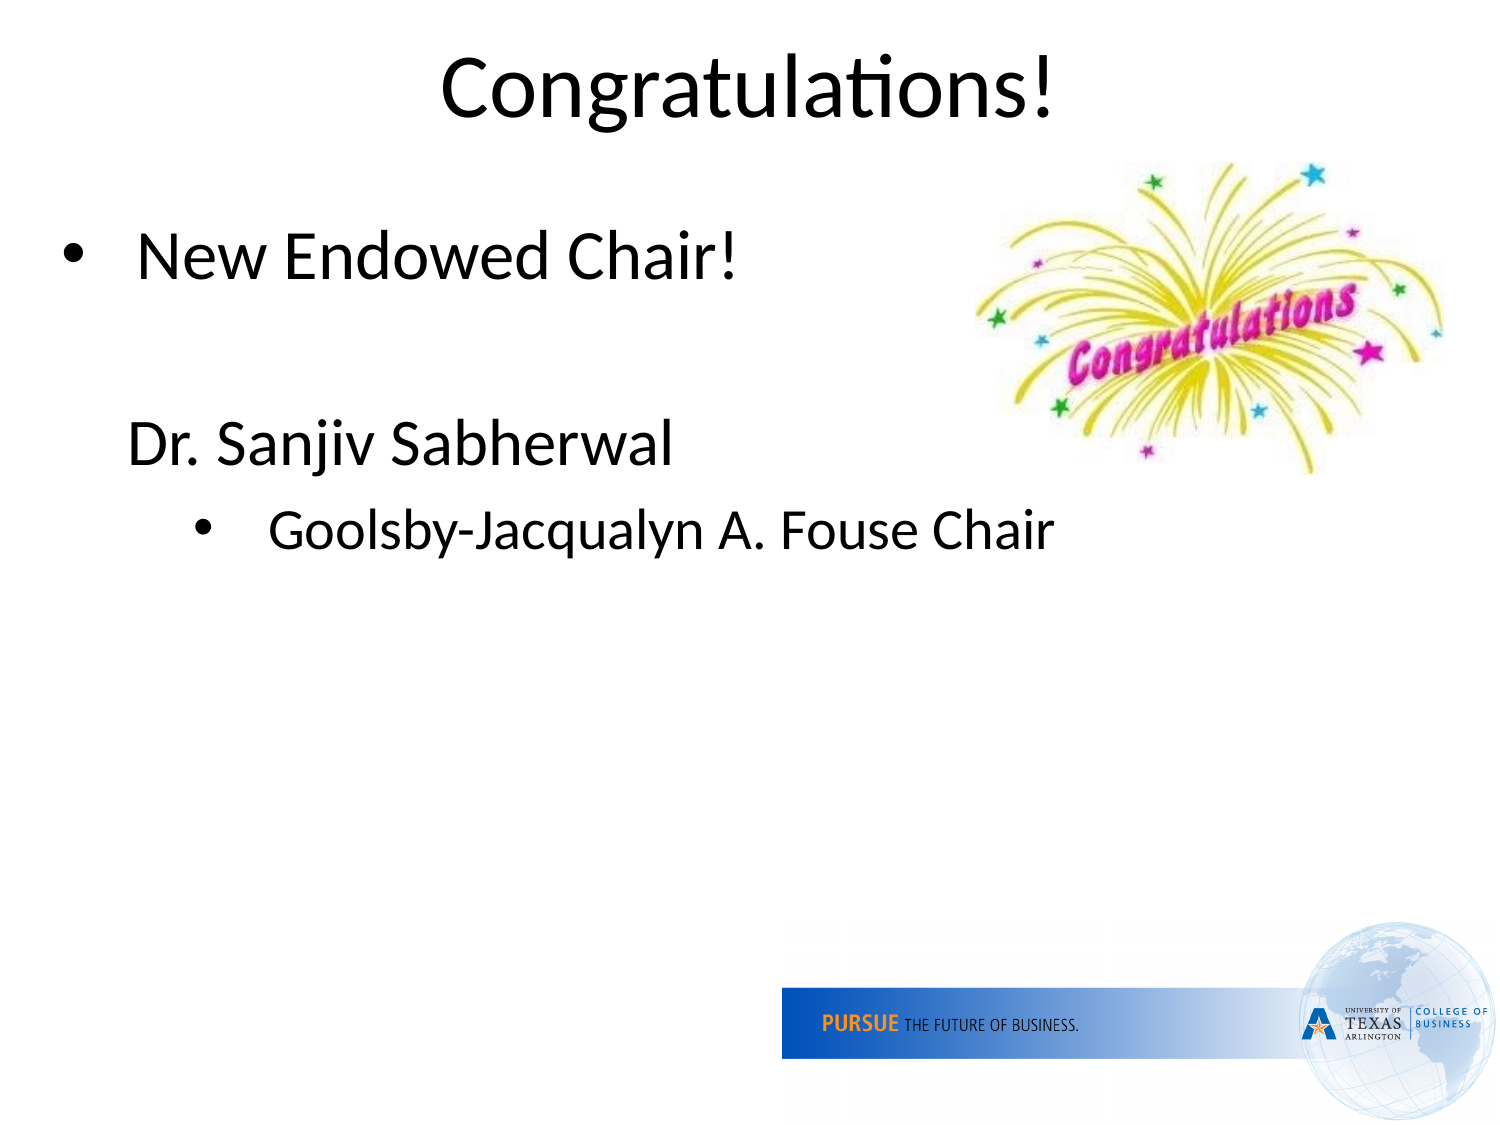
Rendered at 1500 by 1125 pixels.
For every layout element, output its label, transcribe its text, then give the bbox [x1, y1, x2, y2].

title Congratulations! [75, 0, 1425, 149]
picture [782, 1000, 1500, 1125]
list New Endowed Chair! Dr. Sanjiv Sabherwal Goolsby-Jacqualyn A. Fouse Chair [37, 149, 1500, 1000]
picture [974, 162, 1444, 476]
